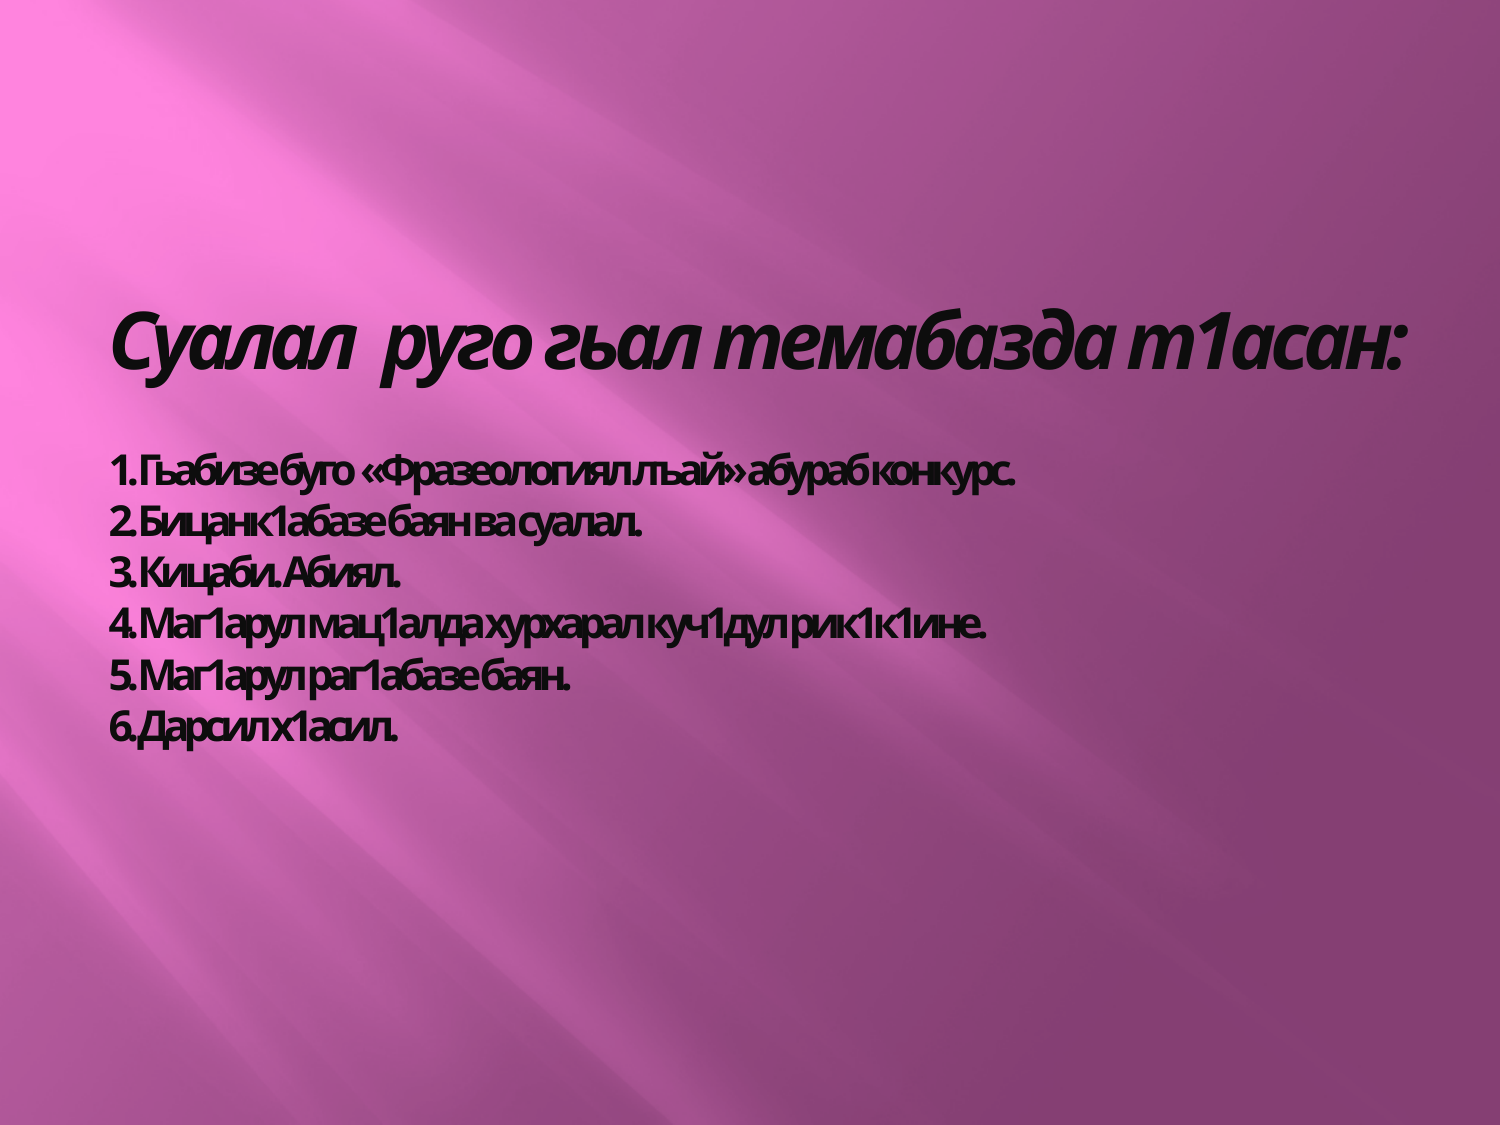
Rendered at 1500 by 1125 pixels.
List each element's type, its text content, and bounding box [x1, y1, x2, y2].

title Суалал руго гьал темабазда т1асан: 1. Гьабизе буго «Фразеологиял лъай» абураб конкурс. 2. Бицанк1абазе баян ва суалал. 3. Кицаби. Абиял. 4. Маг1арул мац1алда хурхарал куч1дул рик1к1ине. 5. Маг1арул раг1абазе баян. 6. Дарсил х1асил. [93, 93, 1444, 1125]
